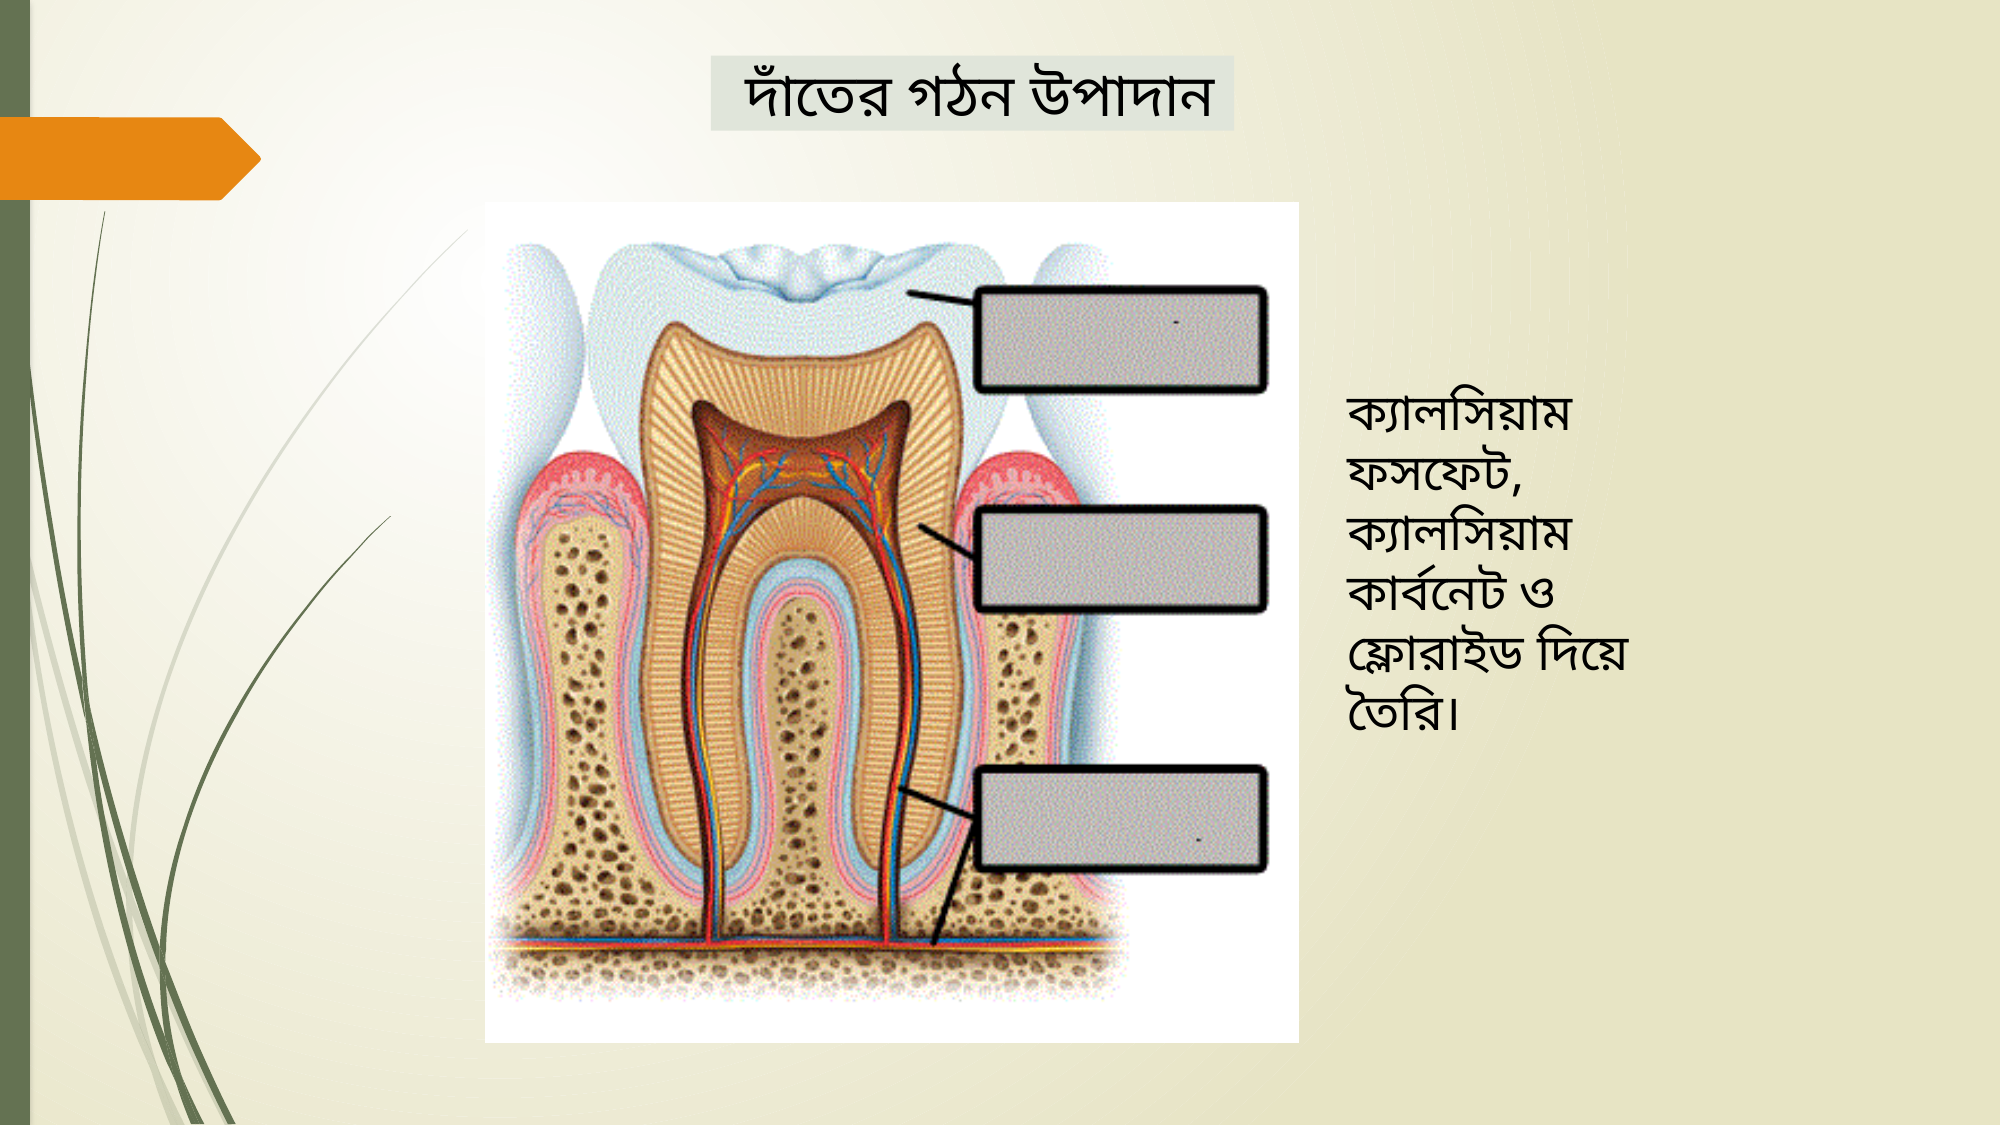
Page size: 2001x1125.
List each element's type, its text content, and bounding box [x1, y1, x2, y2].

text_box ক্যালসিয়াম ফসফেট, ক্যালসিয়াম কার্বনেট ও ফ্লোরাইড দিয়ে তৈরি। [1332, 373, 1749, 748]
picture [485, 202, 1299, 1043]
text_box দাঁতের গঠন উপাদান [709, 54, 1235, 132]
